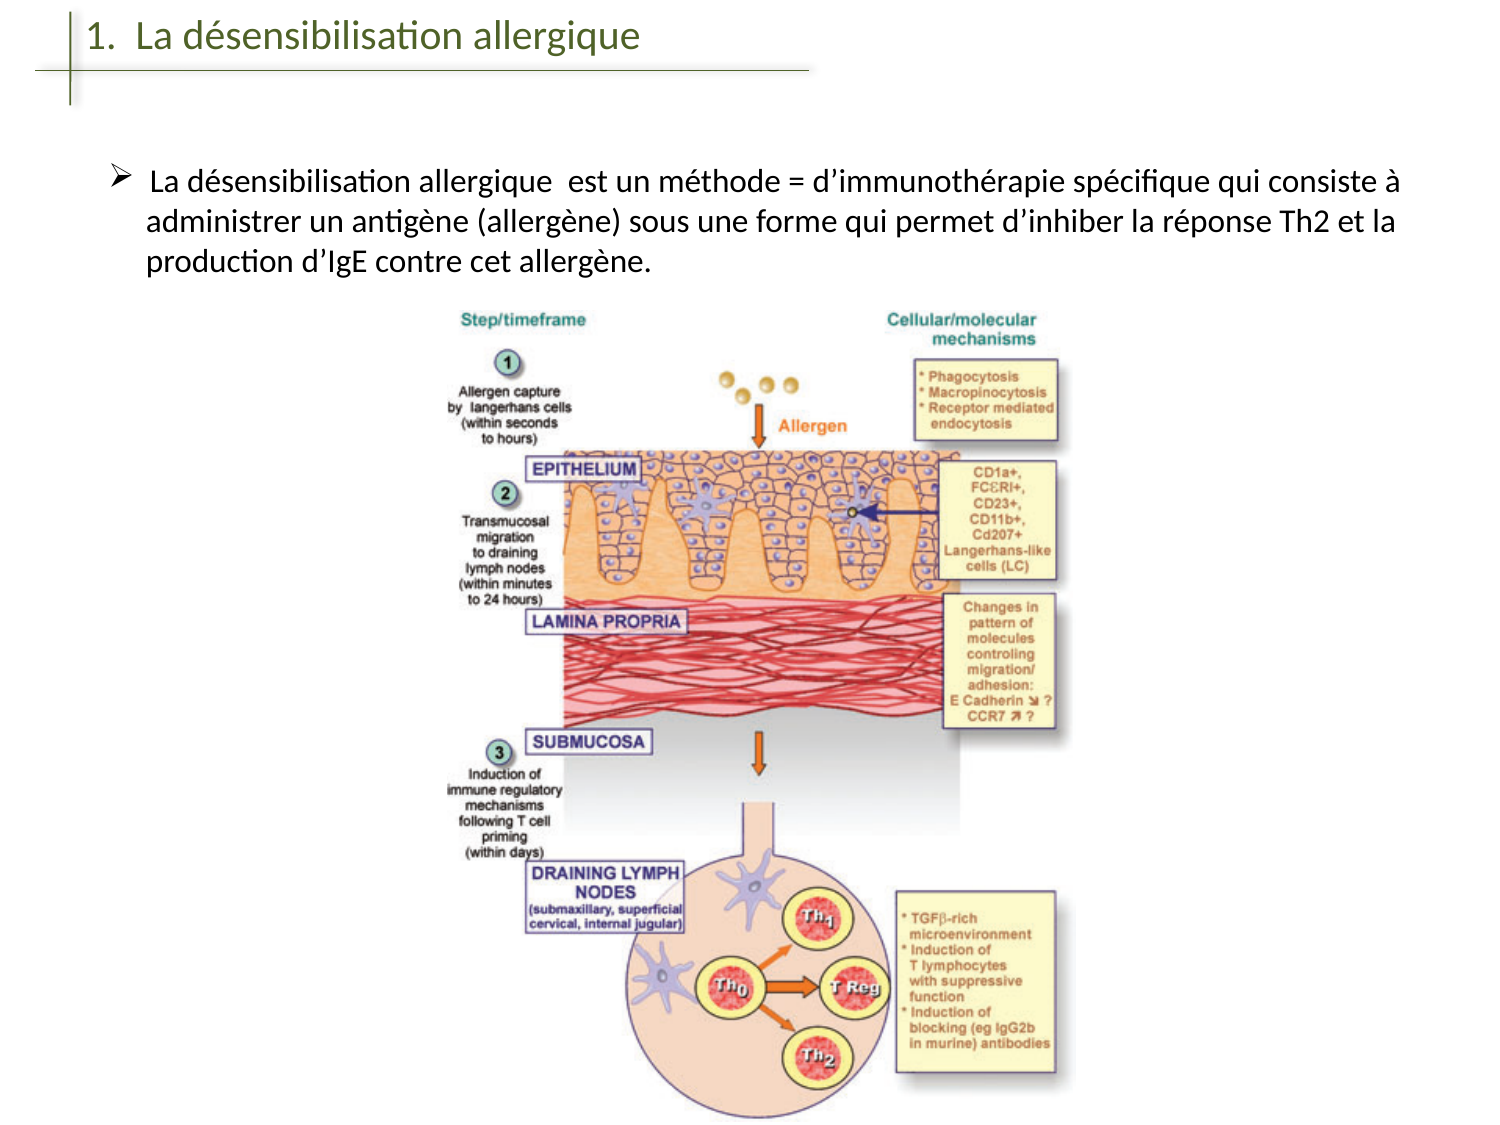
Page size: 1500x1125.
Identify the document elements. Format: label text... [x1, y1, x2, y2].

text_box 1. La désensibilisation allergique [70, 0, 774, 65]
picture [447, 310, 1077, 1122]
text_box La désensibilisation allergique est un méthode = d’immunothérapie spécifique qui consiste à administrer un antigène (allergène) sous une forme qui permet d’inhiber la réponse Th2 et la production d’IgE contre cet allergène. [93, 152, 1430, 647]
